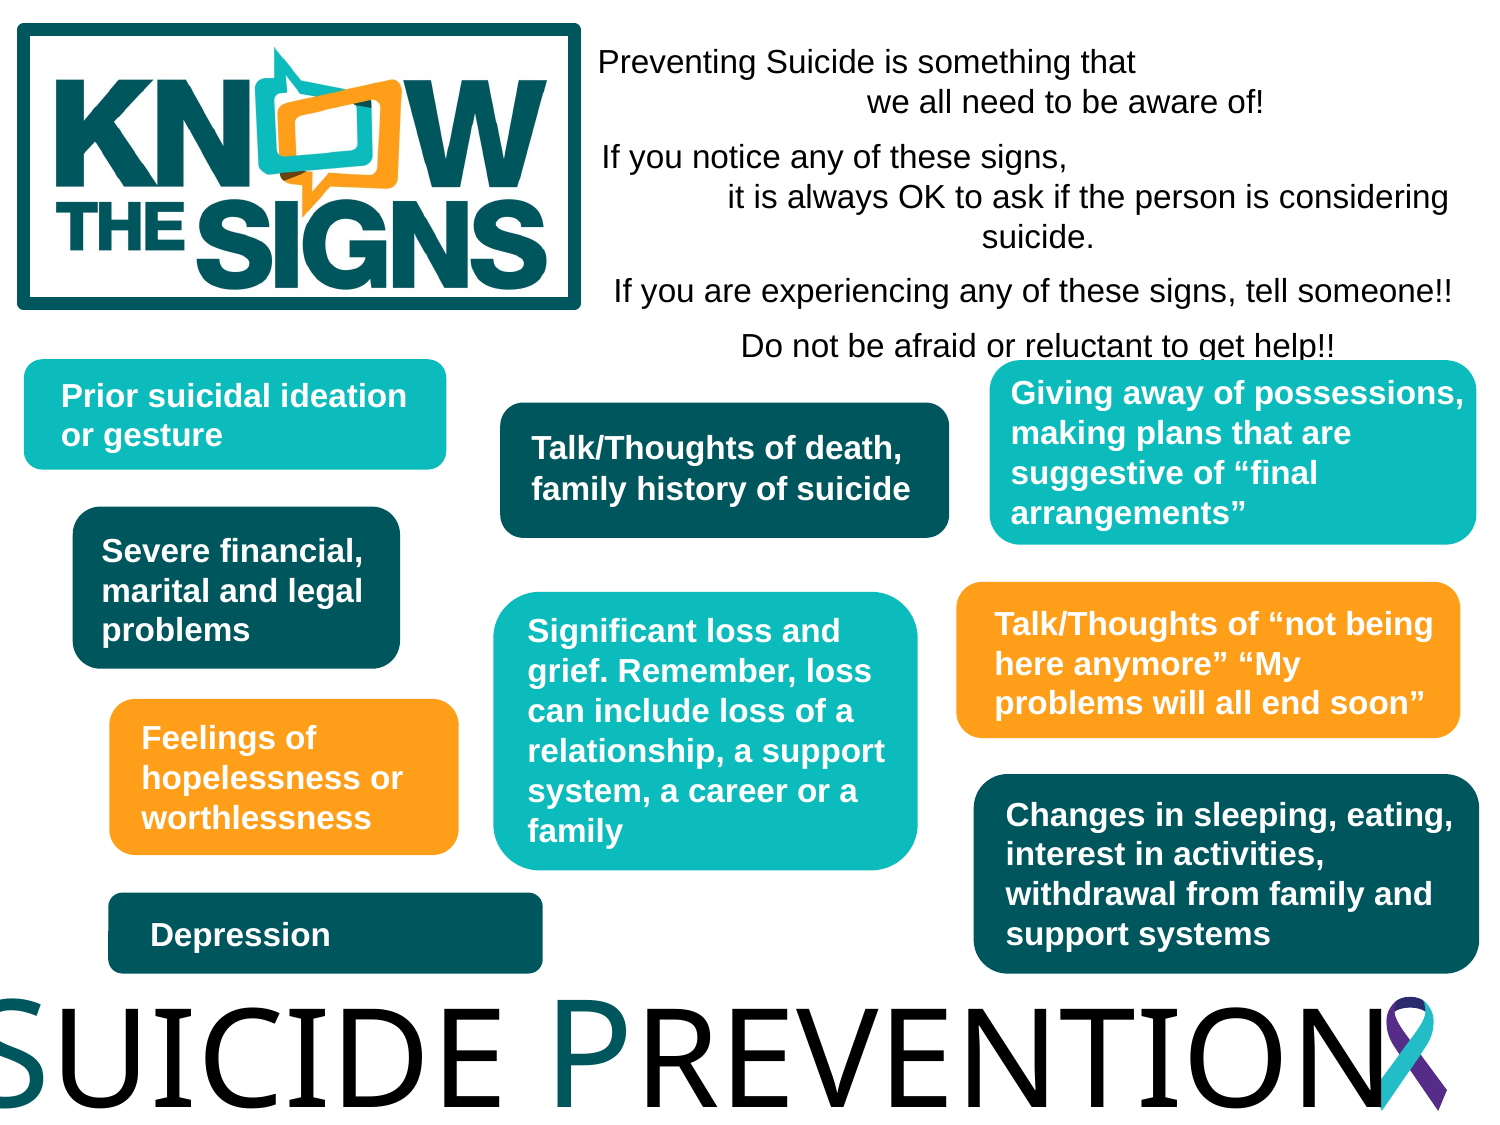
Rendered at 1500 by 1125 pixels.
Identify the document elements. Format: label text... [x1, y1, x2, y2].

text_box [493, 591, 934, 871]
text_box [974, 775, 1479, 973]
text_box Preventing Suicide is something that we all need to be aware of! If you notice any of these signs, it is always OK to ask if the person is considering suicide. If you are experiencing any of these signs, tell someone!! Do not be afraid or reluctant to get help!! [582, 33, 1495, 287]
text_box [23, 359, 447, 470]
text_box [73, 507, 412, 668]
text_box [501, 403, 949, 537]
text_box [109, 698, 472, 856]
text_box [956, 581, 1461, 739]
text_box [989, 360, 1494, 545]
picture [1340, 963, 1480, 1125]
text_box SUICIDE PREVENTION [0, 1015, 1340, 1125]
picture [29, 35, 569, 298]
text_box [109, 893, 542, 973]
